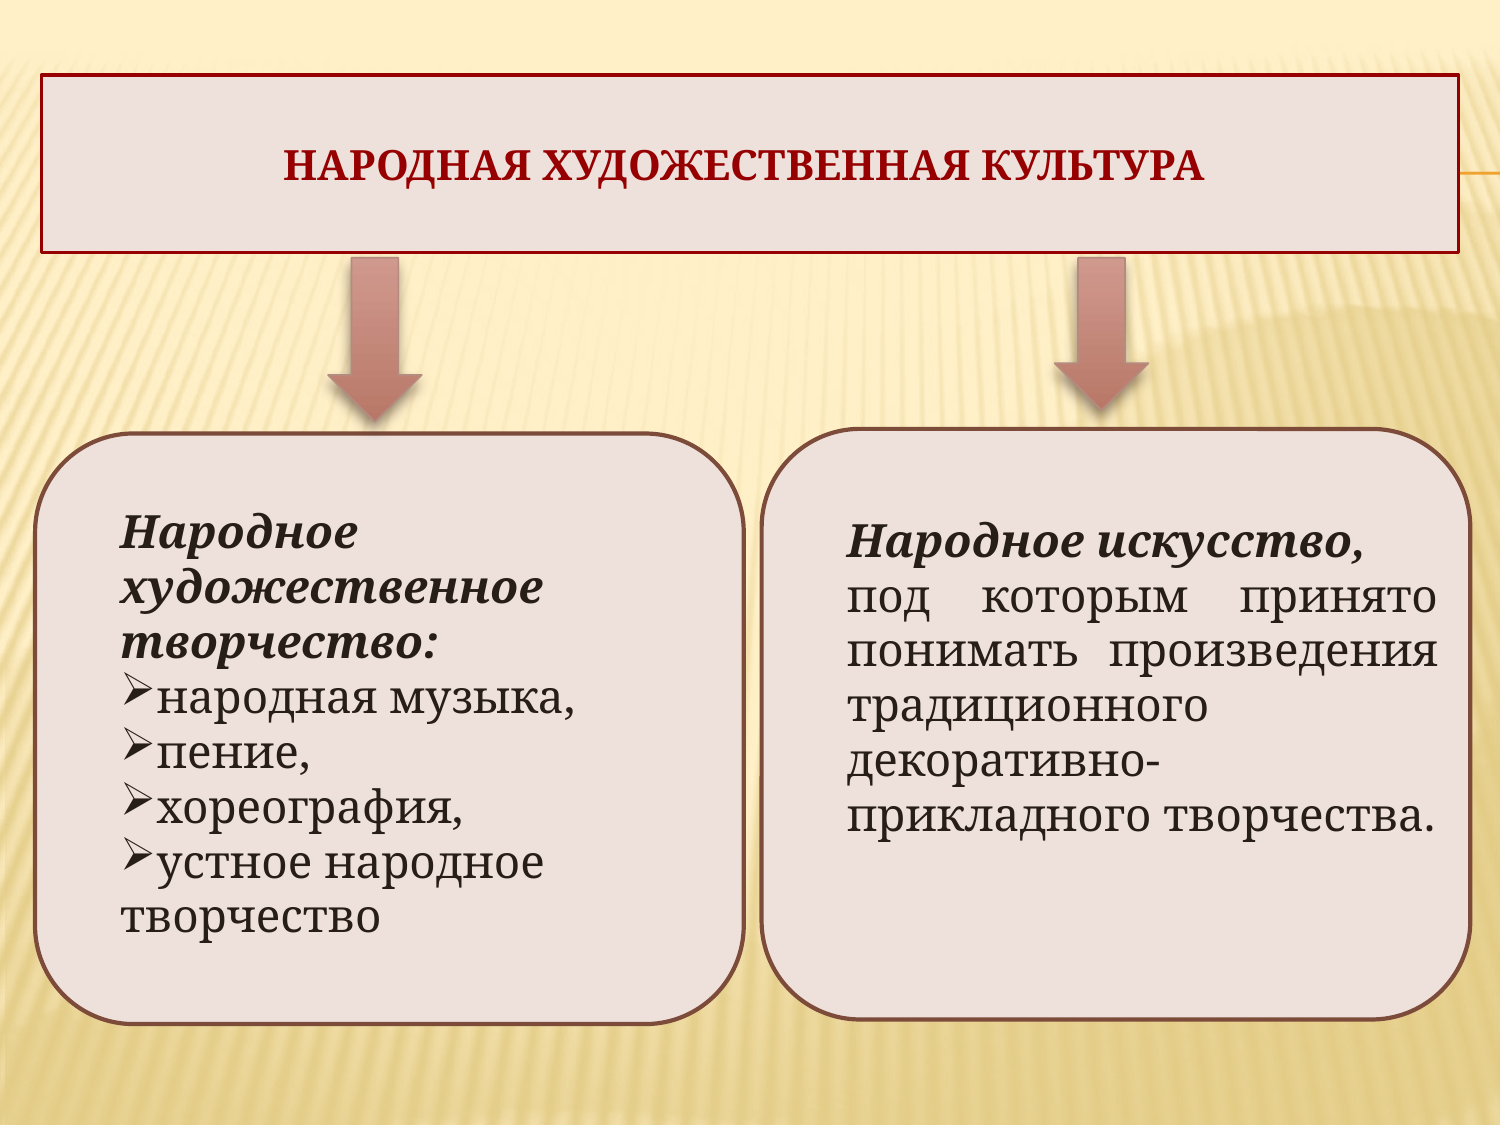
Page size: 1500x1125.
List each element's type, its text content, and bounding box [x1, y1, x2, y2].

list Народное искусство, под которым принято понимать произведения традиционного декоративно-прикладного творчества. [832, 503, 1454, 926]
text_box [1053, 256, 1150, 411]
text_box [327, 256, 423, 423]
text_box Народное художественное творчество: народная музыка, пение, хореография, устное народное творчество [105, 494, 657, 950]
title народная художественная культура [41, 75, 1459, 253]
text_box [759, 426, 1473, 1022]
text_box [32, 431, 746, 1027]
